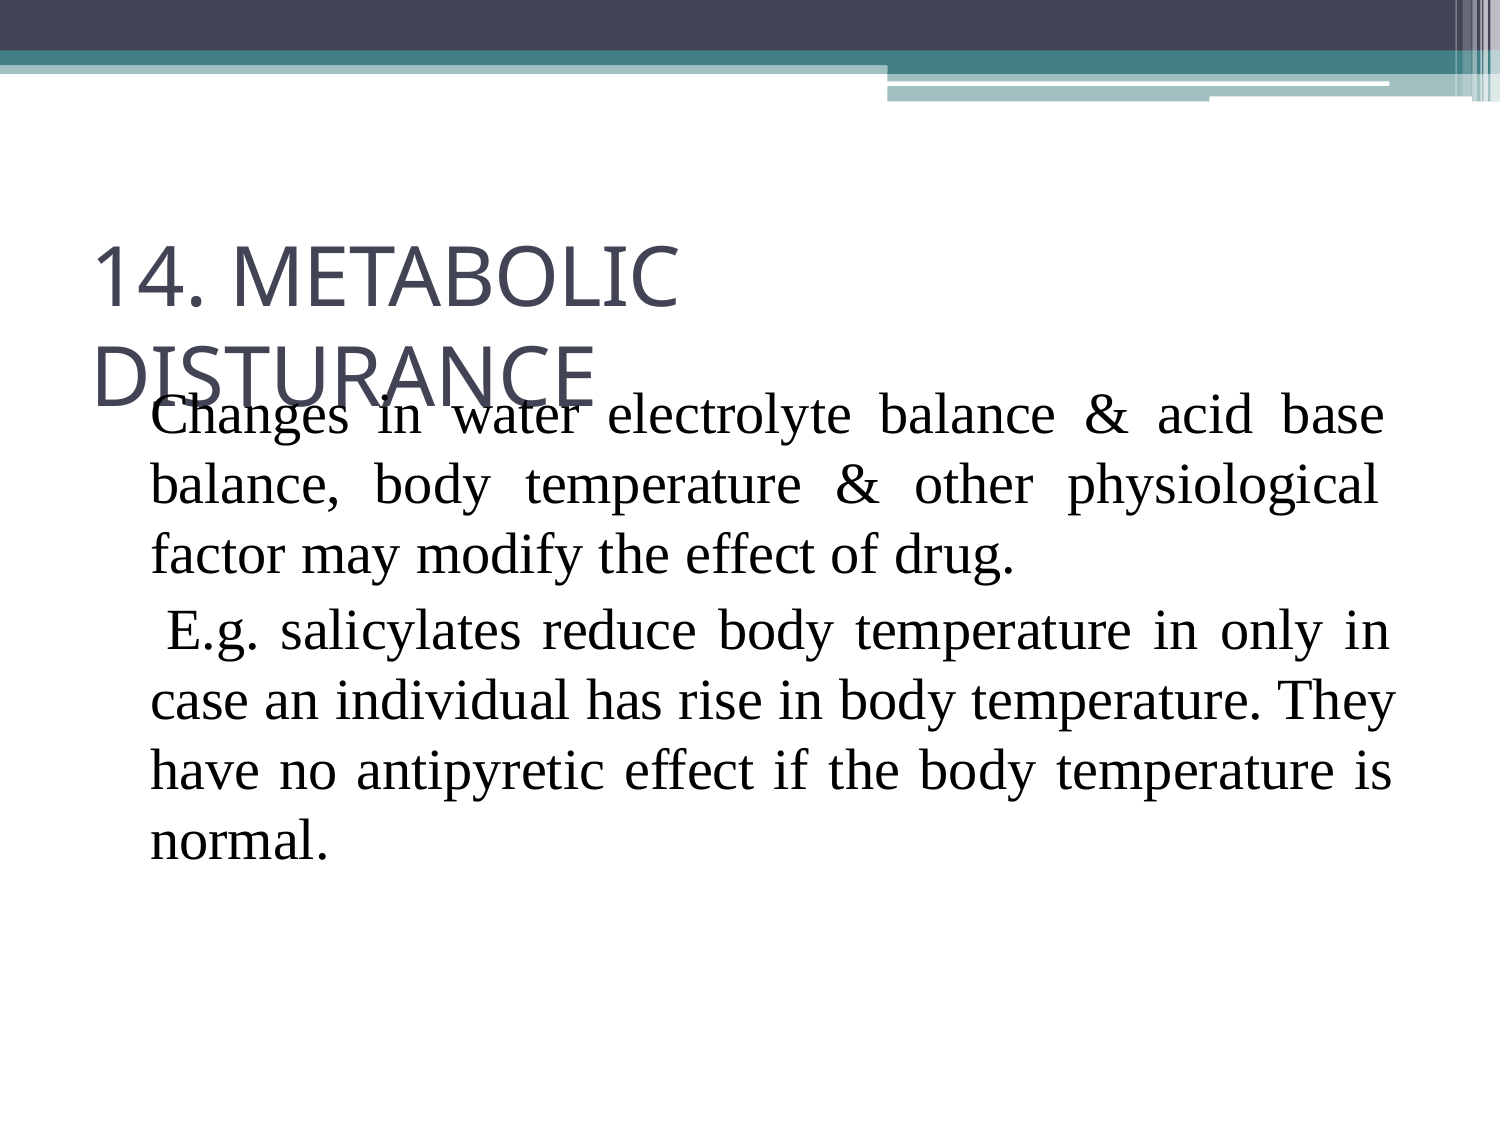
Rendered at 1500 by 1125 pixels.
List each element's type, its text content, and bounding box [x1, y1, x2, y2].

text_box Changes in water electrolyte balance & acid base balance, body temperature & other physiological factor may modify the effect of drug. E.g. salicylates reduce body temperature in only in case an individual has rise in body temperature. They have no antipyretic effect if the body temperature is normal. [147, 372, 1413, 871]
title 14. METABOLIC DISTURANCE [87, 220, 1135, 423]
